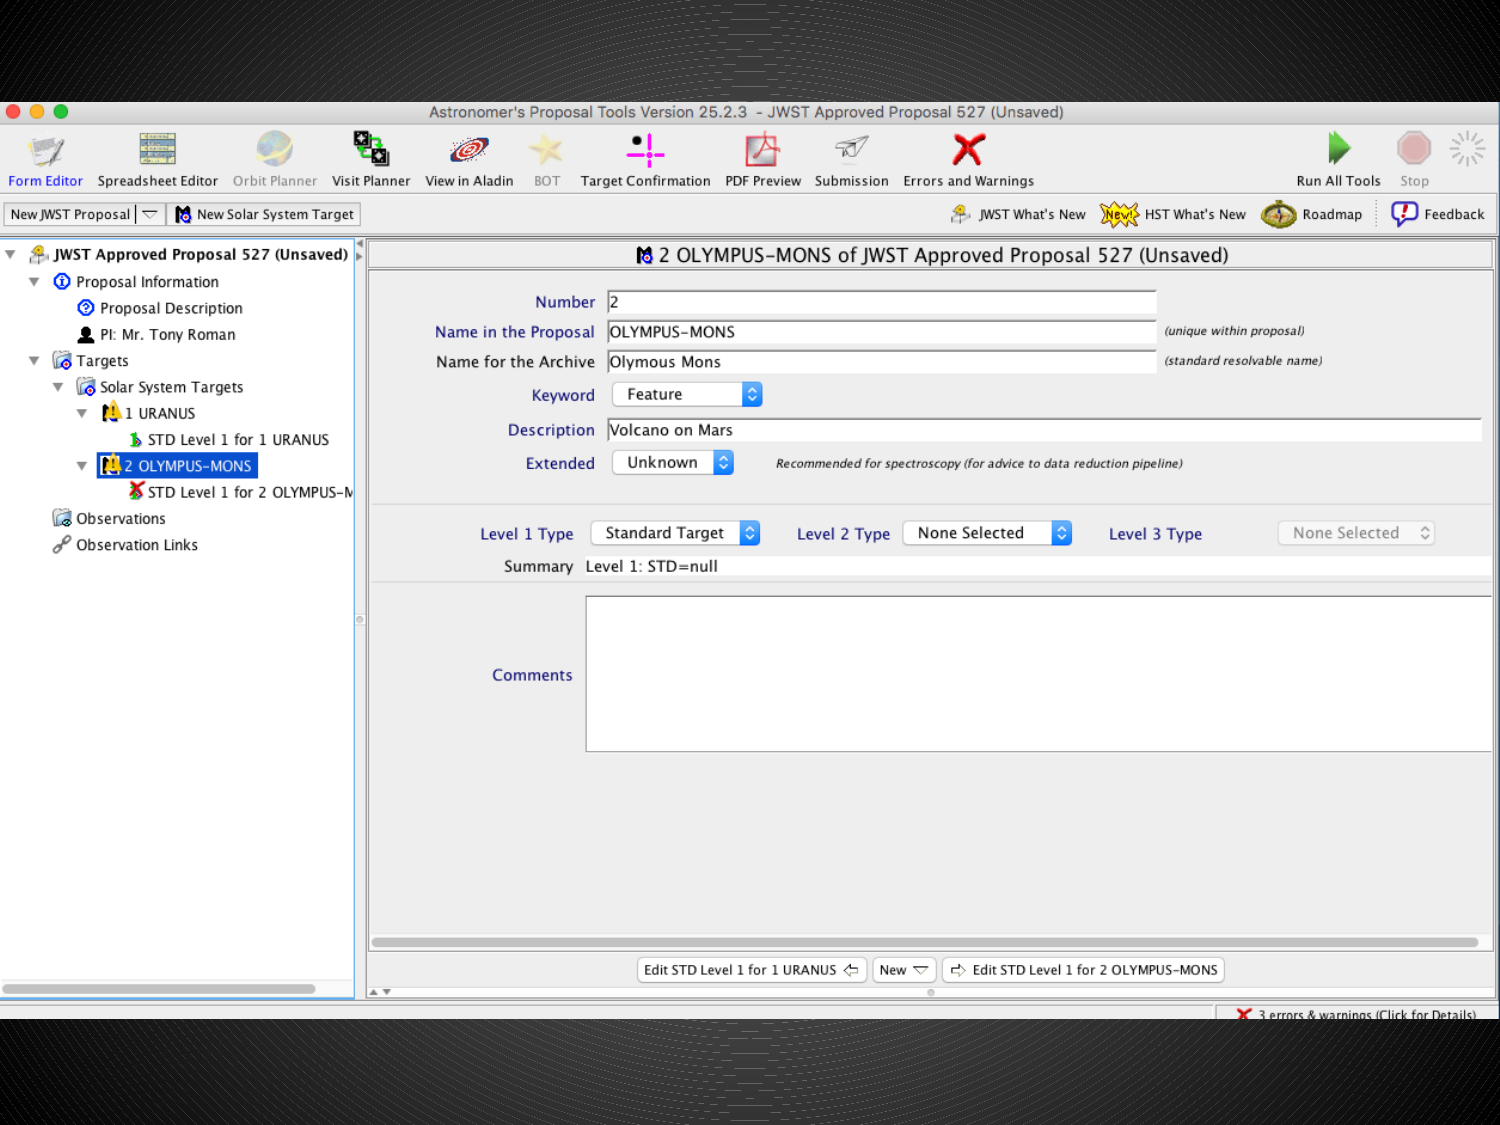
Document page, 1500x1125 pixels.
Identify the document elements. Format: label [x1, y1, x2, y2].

picture [0, 101, 1500, 1020]
